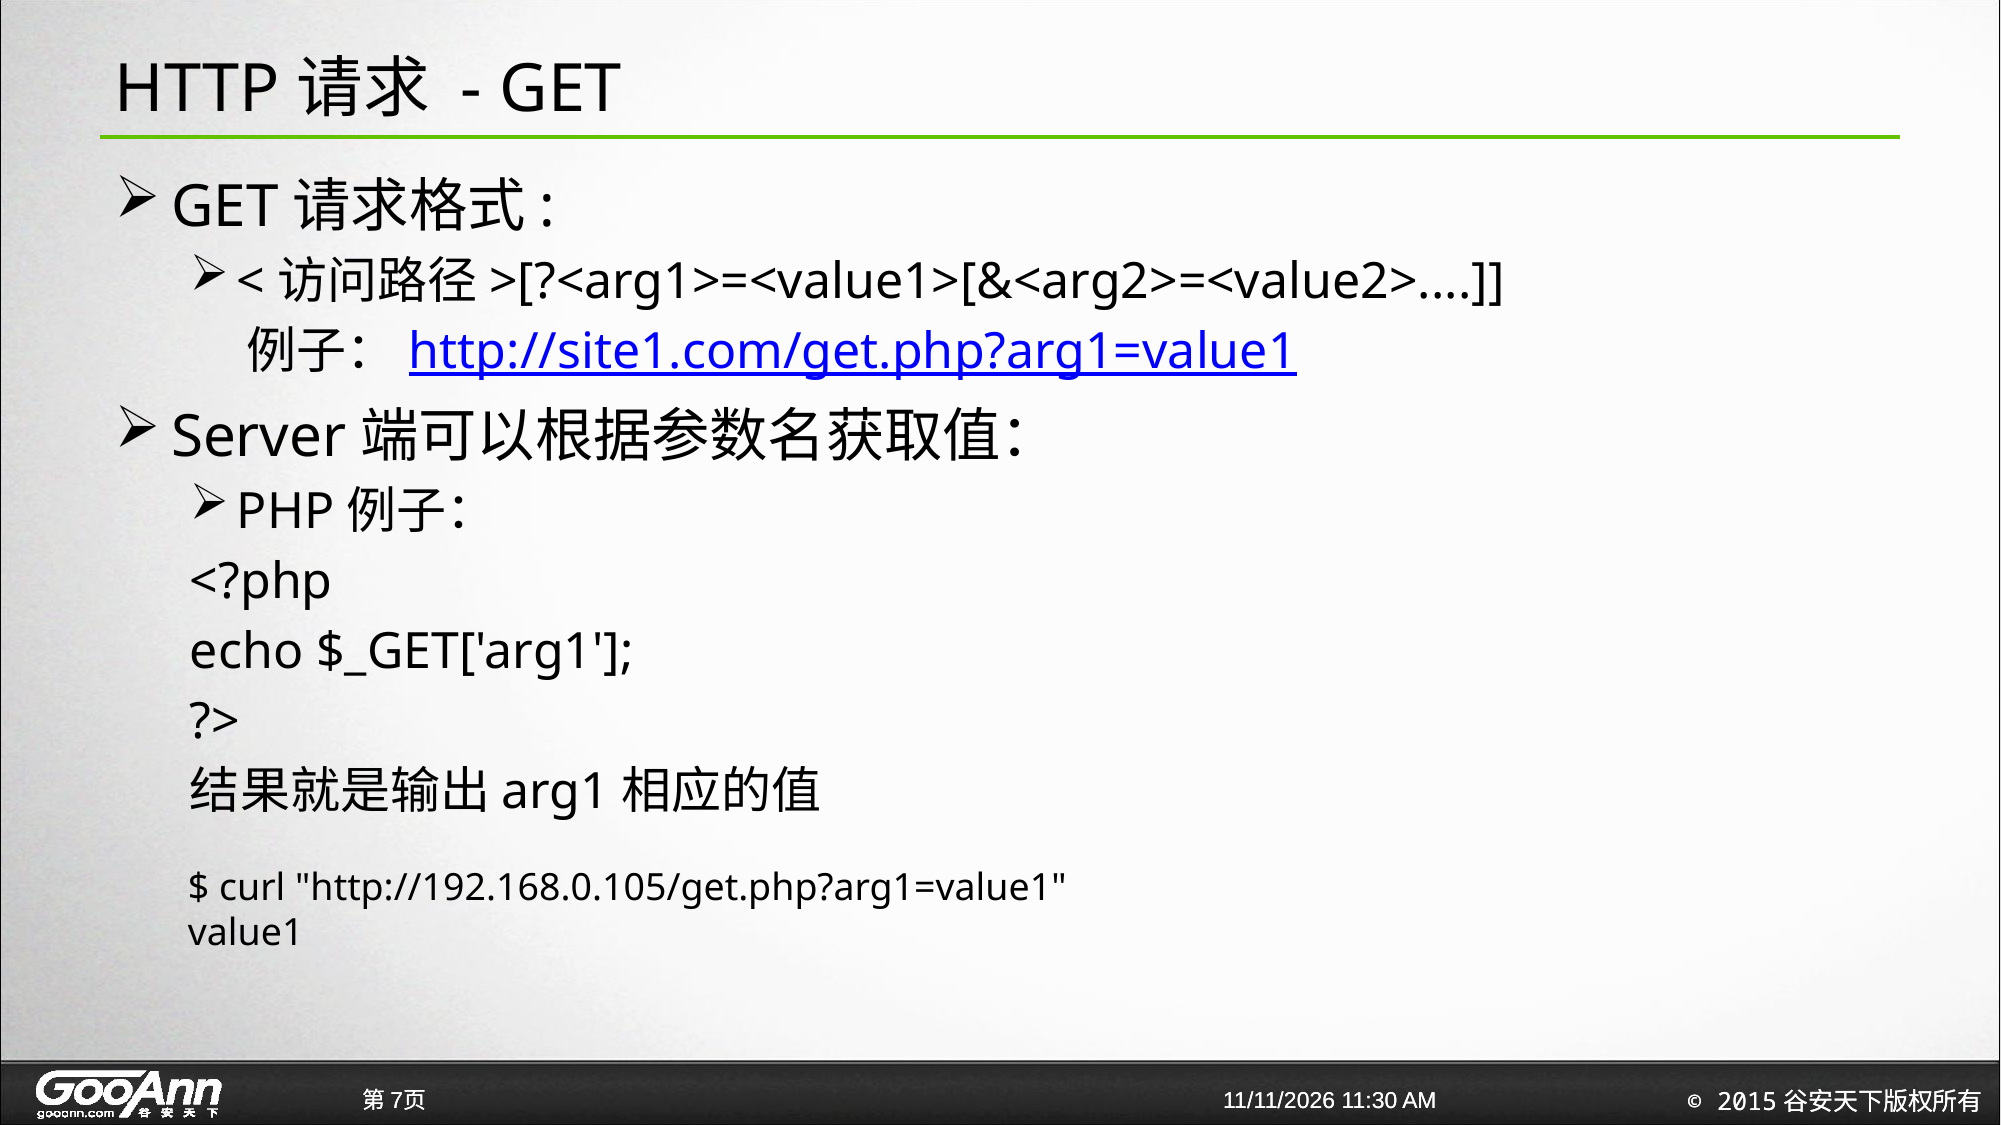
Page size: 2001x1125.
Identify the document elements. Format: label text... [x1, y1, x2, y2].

text_box $ curl "http://192.168.0.105/get.php?arg1=value1" value1 [173, 855, 1426, 961]
title HTTP请求 - GET [99, 45, 1900, 126]
list GET请求格式: <访问路径>[?<arg1>=<value1>[&<arg2>=<value2>....]] 例子：http://site1.com/get.php?arg1=value1 Server端可以根据参数名获取值： PHP例子： <?php echo $_GET['arg1']; ?> 结果就是输出arg1相应的值 [99, 160, 1900, 1005]
picture [0, 0, 2001, 1125]
